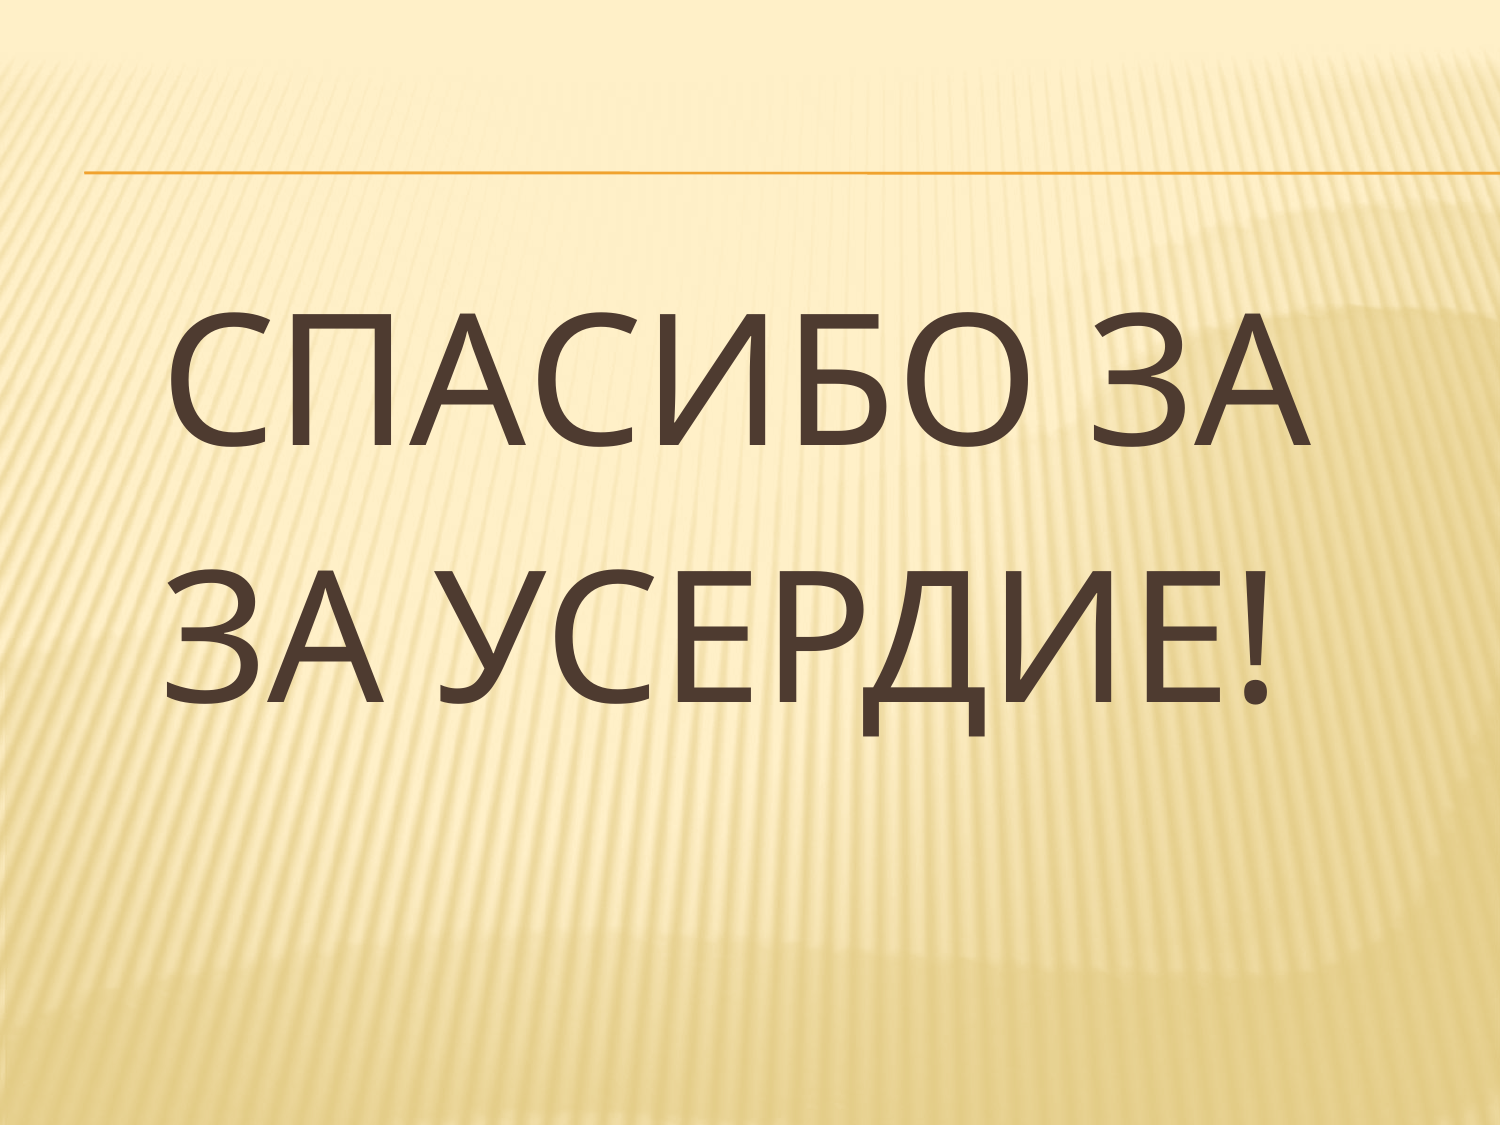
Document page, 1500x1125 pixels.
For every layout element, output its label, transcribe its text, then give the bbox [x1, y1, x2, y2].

list СПАСИБО ЗА ЗА УСЕРДИЕ! [50, 254, 1475, 998]
